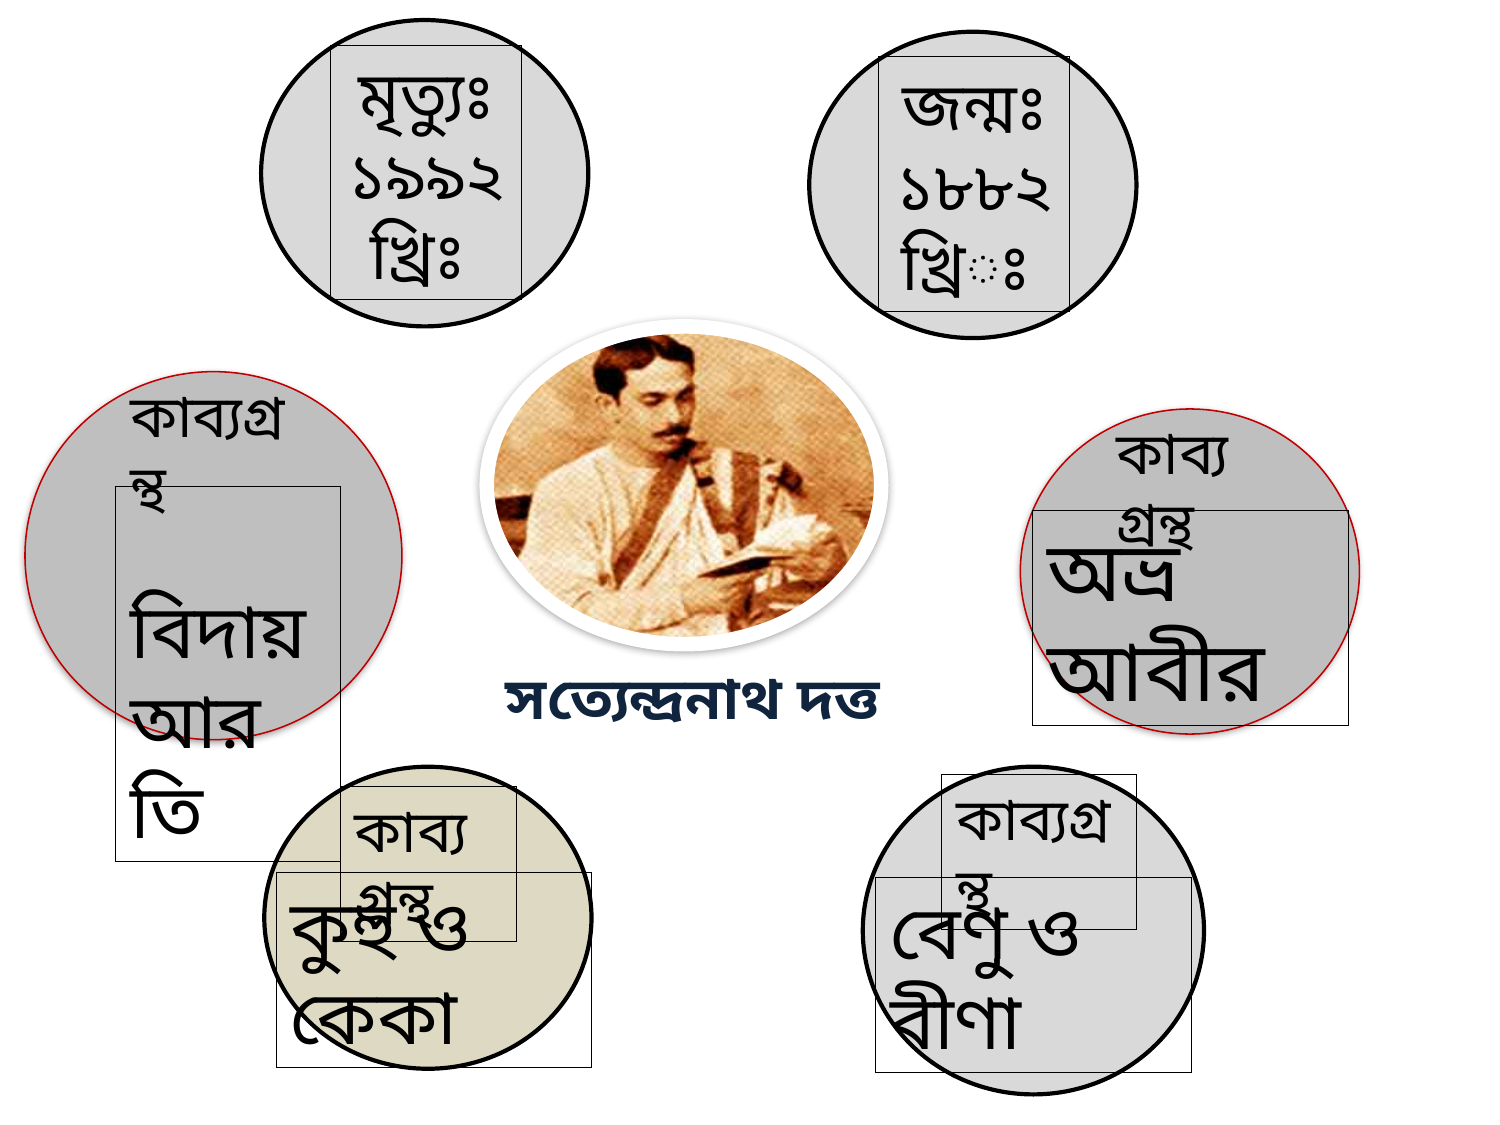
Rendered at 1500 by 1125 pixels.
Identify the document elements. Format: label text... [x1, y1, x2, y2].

picture [486, 326, 882, 645]
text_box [24, 371, 403, 740]
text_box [808, 31, 1137, 339]
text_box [260, 19, 589, 327]
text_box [264, 766, 592, 1069]
text_box সত্যেন্দ্রনাথ দত্ত [486, 653, 900, 739]
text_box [1020, 408, 1360, 735]
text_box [862, 766, 1205, 1095]
